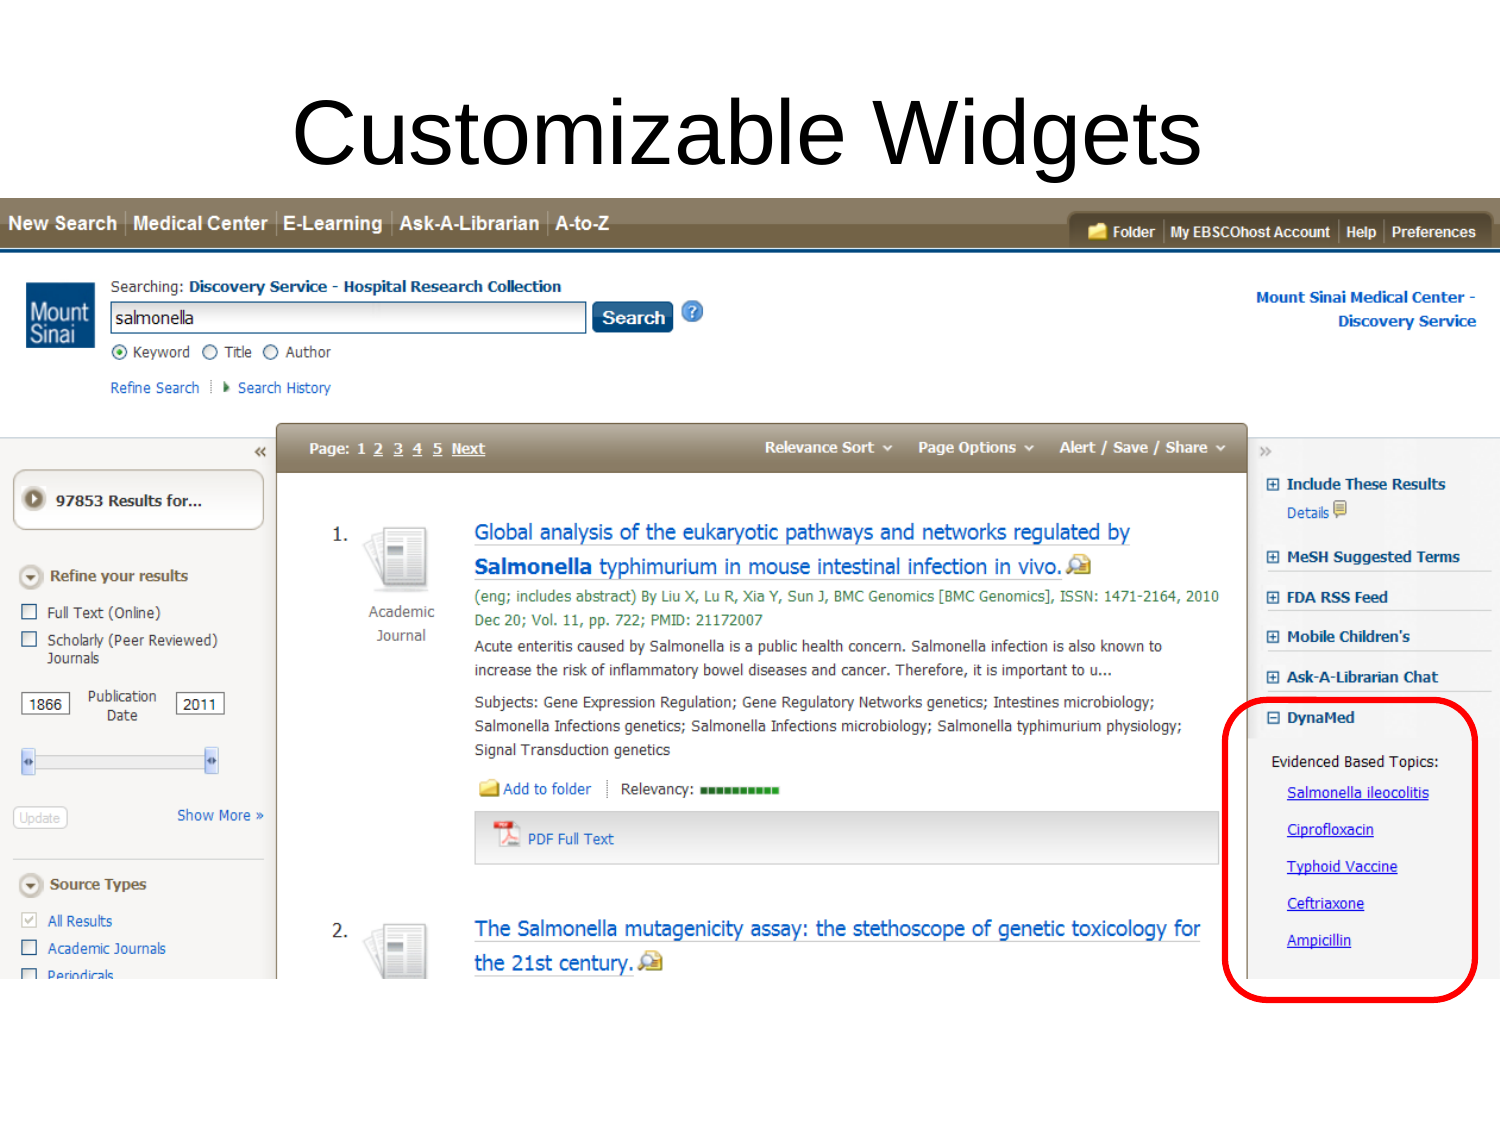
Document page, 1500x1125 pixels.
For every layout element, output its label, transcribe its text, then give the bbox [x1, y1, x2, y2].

title Customizable Widgets [73, 64, 1424, 196]
picture [0, 198, 1500, 979]
text_box [1237, 988, 1463, 1000]
